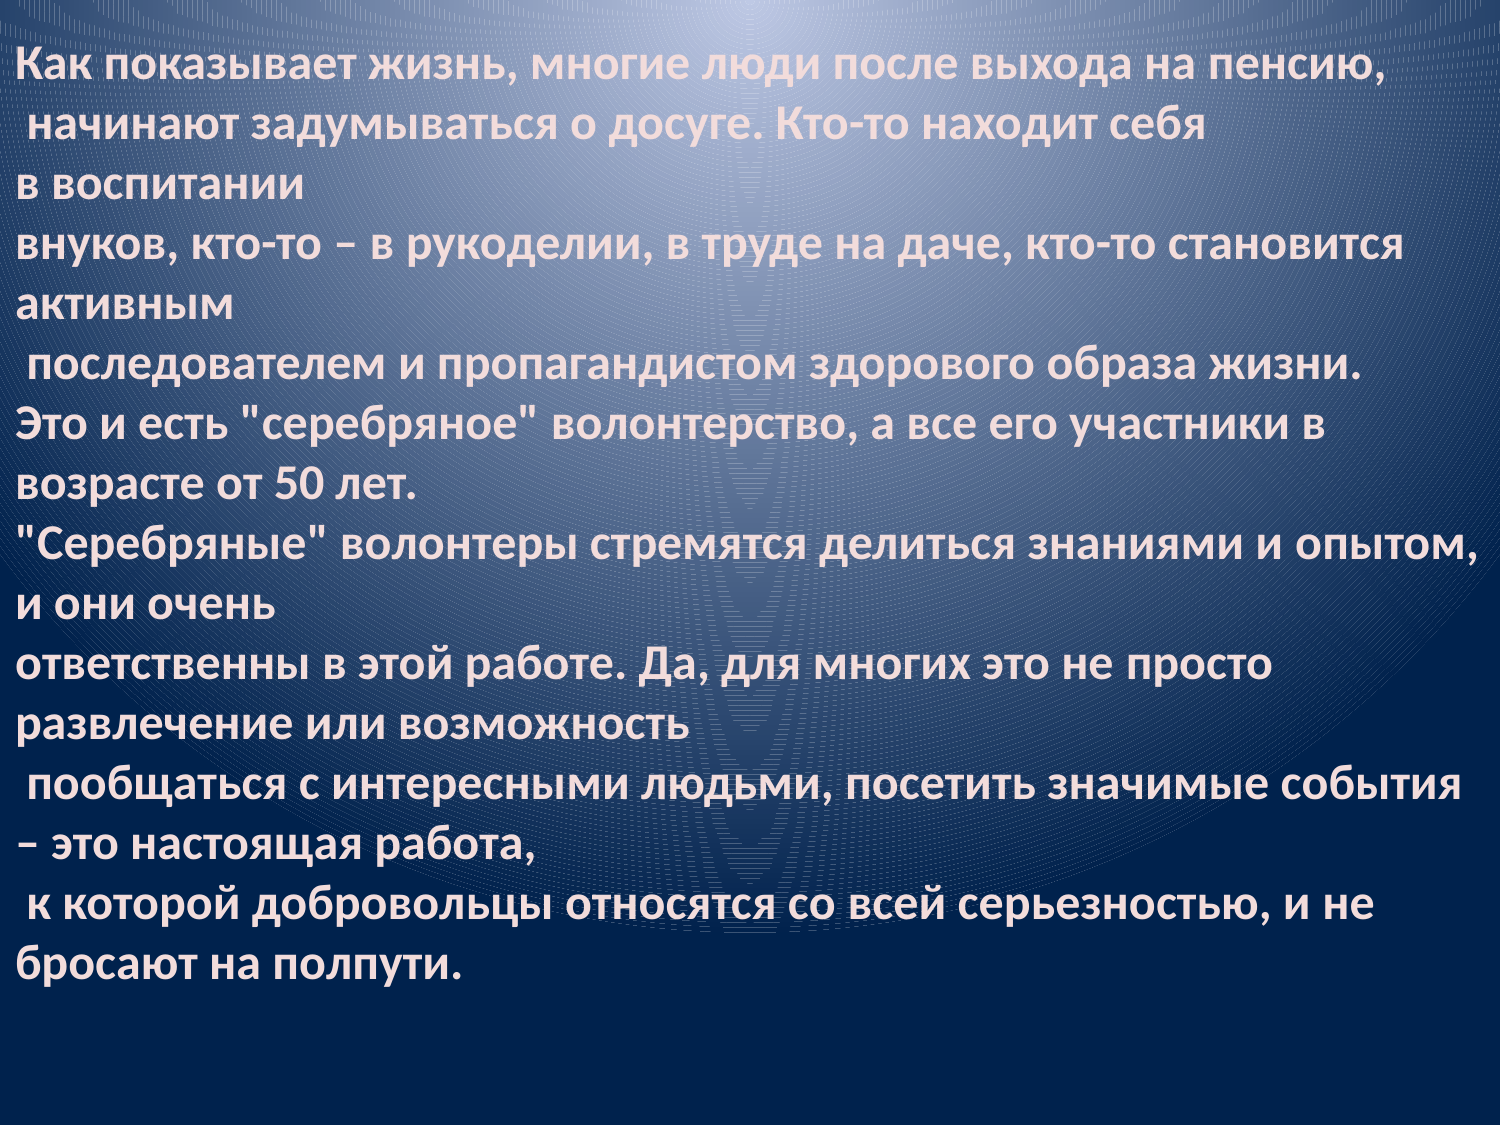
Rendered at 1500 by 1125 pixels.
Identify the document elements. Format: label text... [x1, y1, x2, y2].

text_box Как показывает жизнь, многие люди после выхода на пенсию, начинают задумываться о досуге. Кто-то находит себя в воспитании внуков, кто-то – в рукоделии, в труде на даче, кто-то становится активным последователем и пропагандистом здорового образа жизни. Это и есть "серебряное" волонтерство, а все его участники в возрасте от 50 лет. "Серебряные" волонтеры стремятся делиться знаниями и опытом, и они очень ответственны в этой работе. Да, для многих это не просто развлечение или возможность пообщаться с интересными людьми, посетить значимые события – это настоящая работа, к которой добровольцы относятся со всей серьезностью, и не бросают на полпути. [0, 21, 1496, 997]
